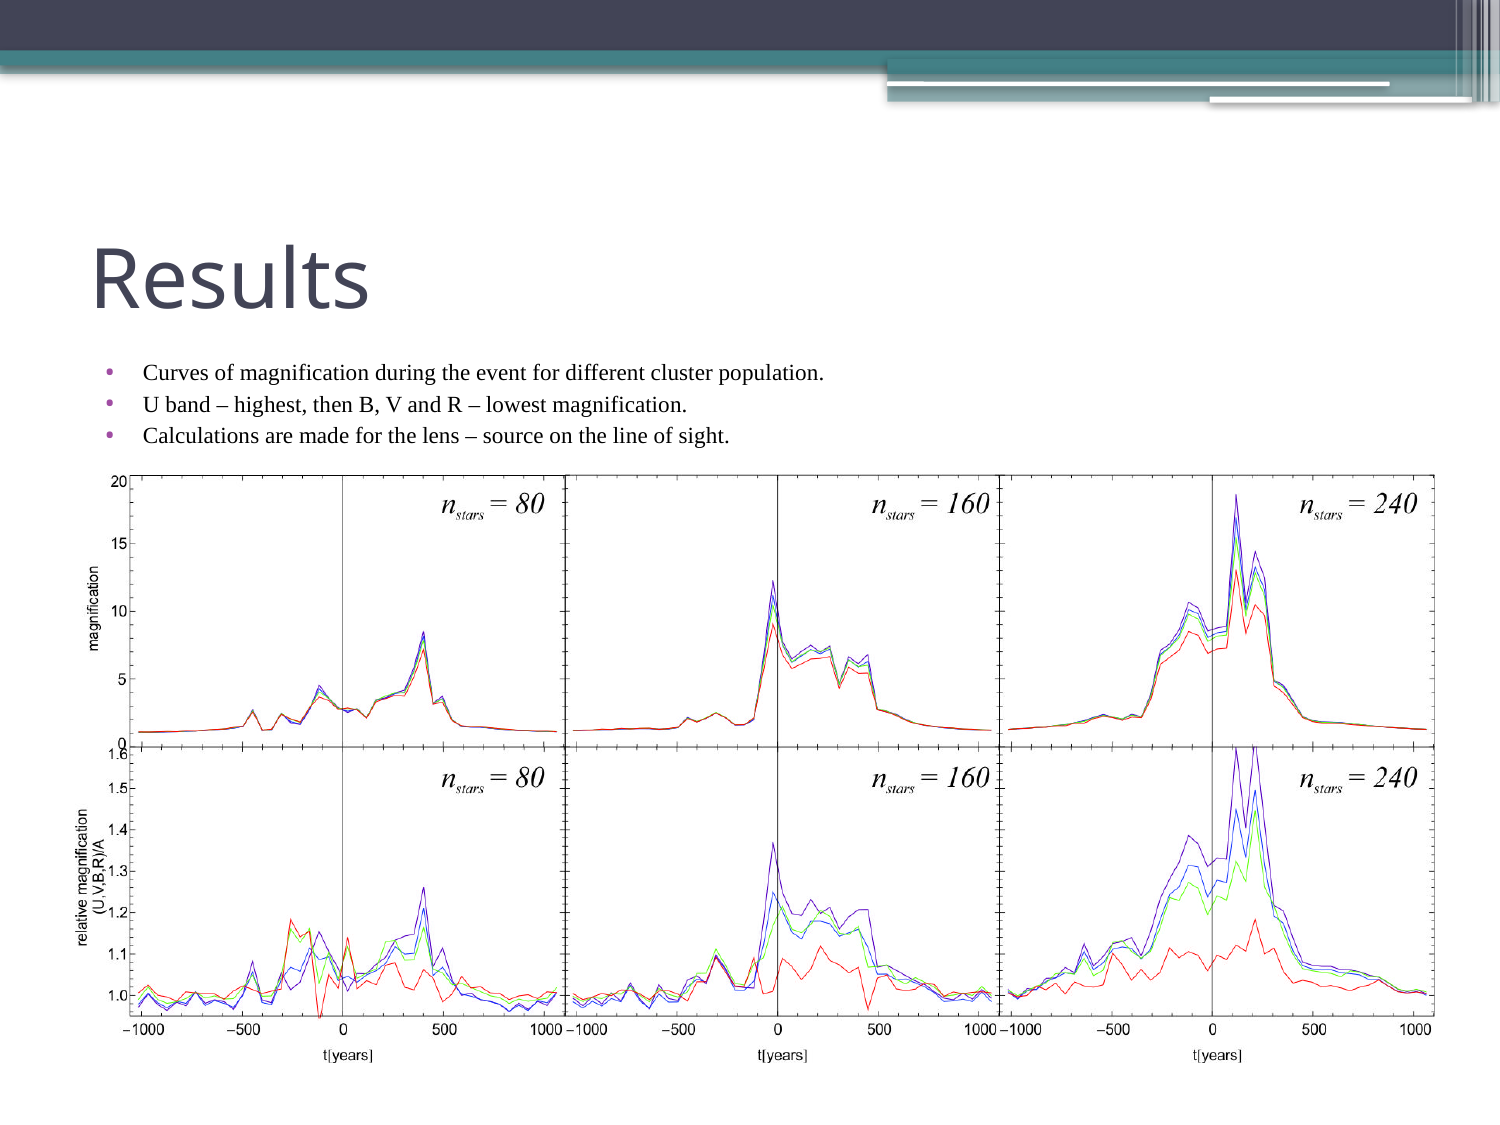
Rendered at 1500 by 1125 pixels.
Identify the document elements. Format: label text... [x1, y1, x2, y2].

picture [74, 474, 1435, 1063]
list Curves of magnification during the event for different cluster population. U band – highest, then B, V and R – lowest magnification. Calculations are made for the lens – source on the line of sight. [75, 350, 1425, 456]
title Results [75, 187, 1425, 350]
